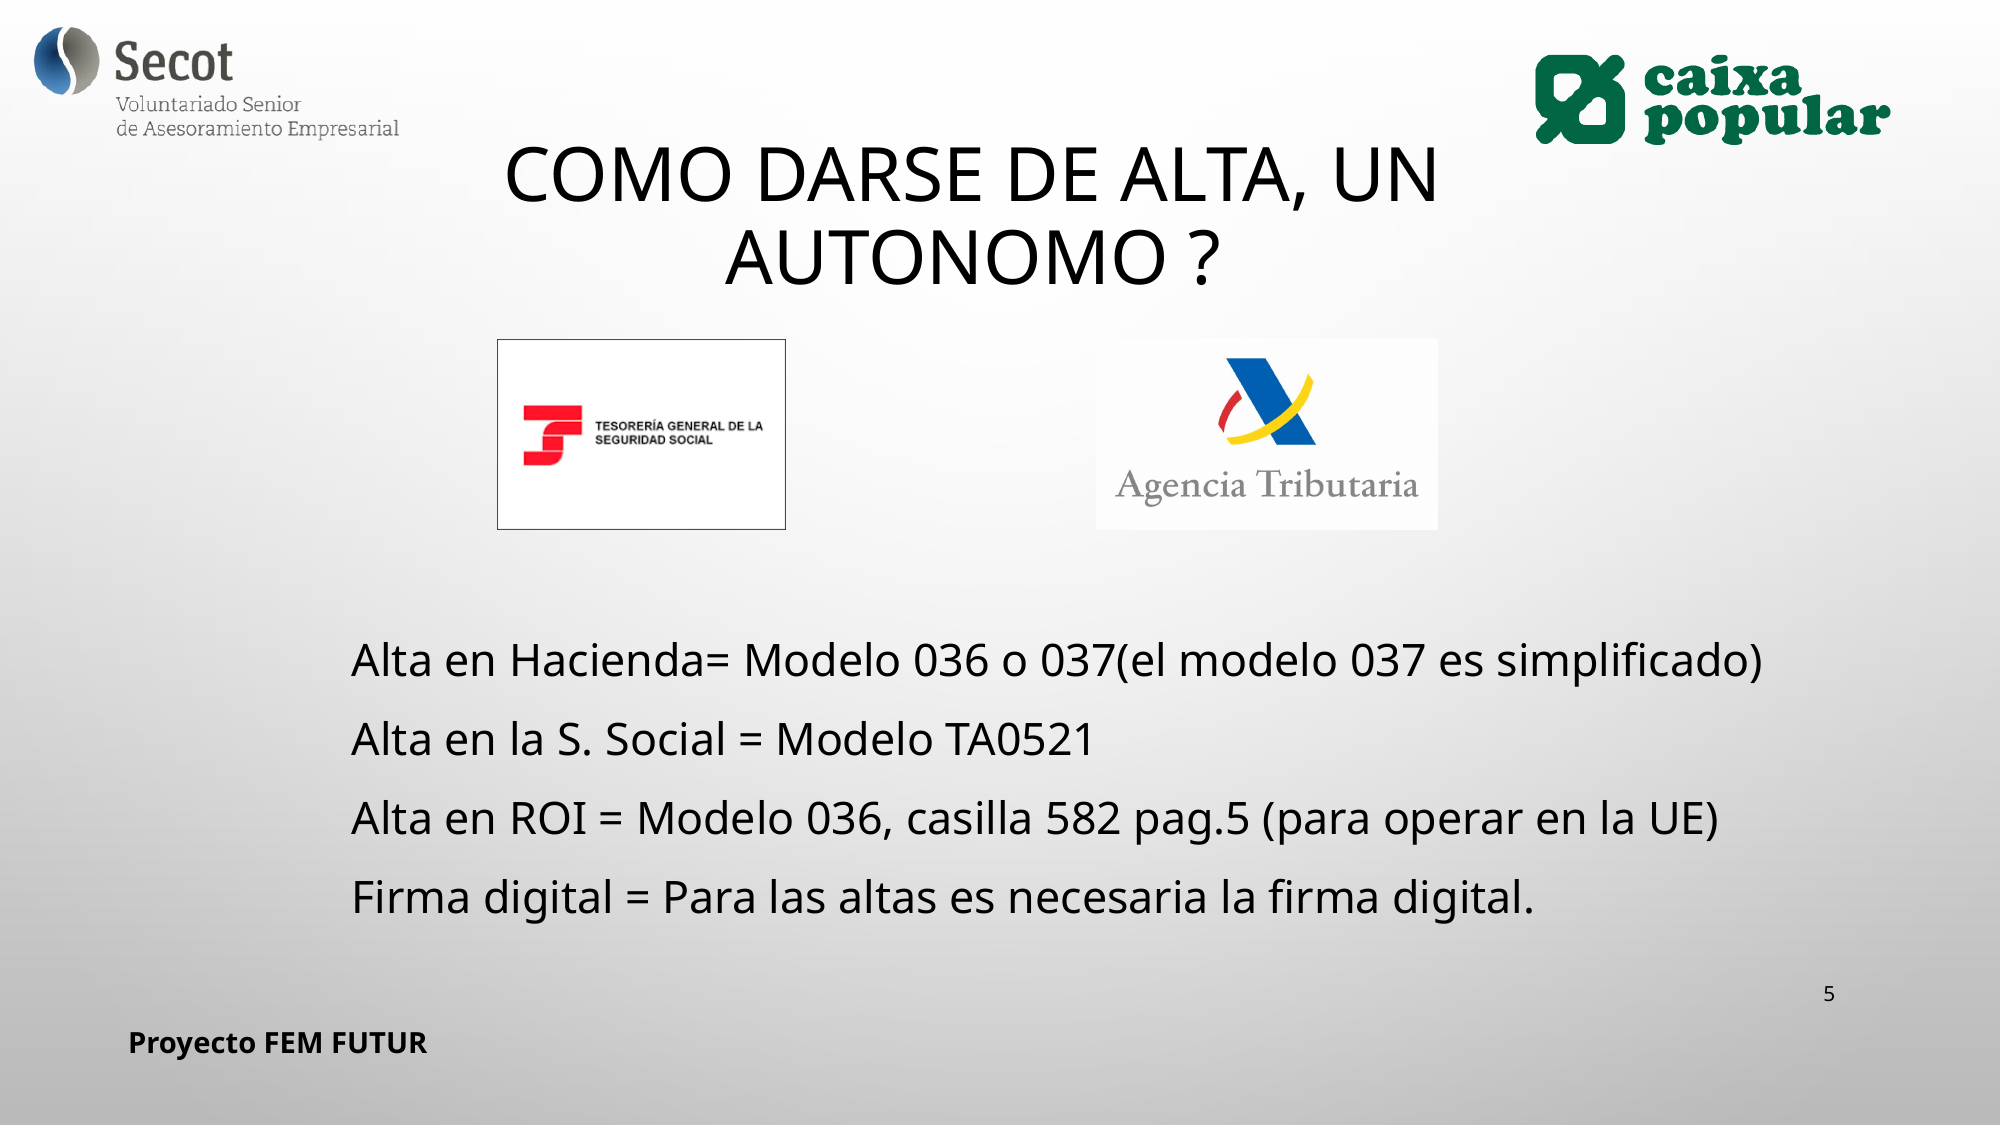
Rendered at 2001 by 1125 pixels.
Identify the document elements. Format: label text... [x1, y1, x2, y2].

slide_number 5 [1724, 965, 1851, 1025]
text_box COMO DARSE DE ALTA, UN AUTONOMO ? [279, 134, 1667, 302]
picture [0, 0, 2000, 1125]
text_box Proyecto FEM FUTUR [113, 1017, 443, 1068]
text_box Alta en Hacienda= Modelo 036 o 037(el modelo 037 es simplificado) Alta en la S. Social = Modelo TA0521 Alta en ROI = Modelo 036, casilla 582 pag.5 (para operar en la UE) Firma digital = Para las altas es necesaria la firma digital. [351, 632, 1805, 927]
